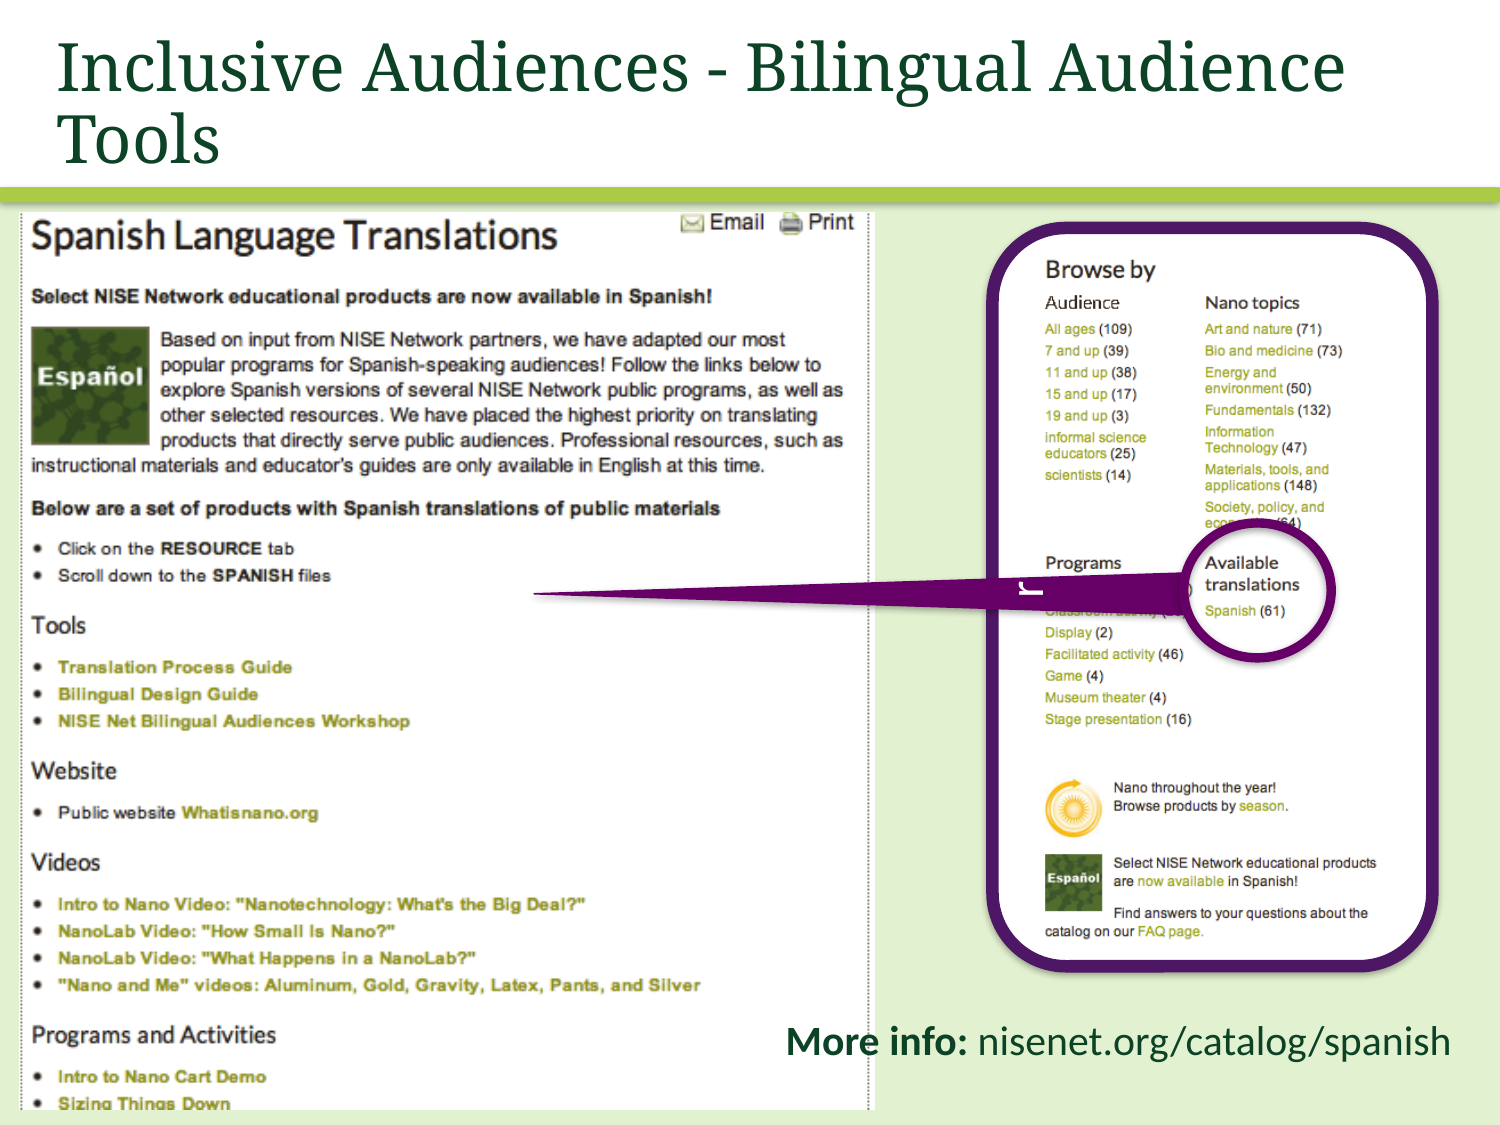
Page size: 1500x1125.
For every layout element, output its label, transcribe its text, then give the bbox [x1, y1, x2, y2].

text_box [0, 187, 1500, 203]
text_box [0, 0, 1500, 186]
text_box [533, 227, 1433, 967]
text_box Inclusive Audiences - Bilingual Audience Tools [41, 45, 1463, 167]
picture [19, 212, 876, 1110]
text_box More info: nisenet.org/catalog/spanish [770, 1006, 1500, 1122]
